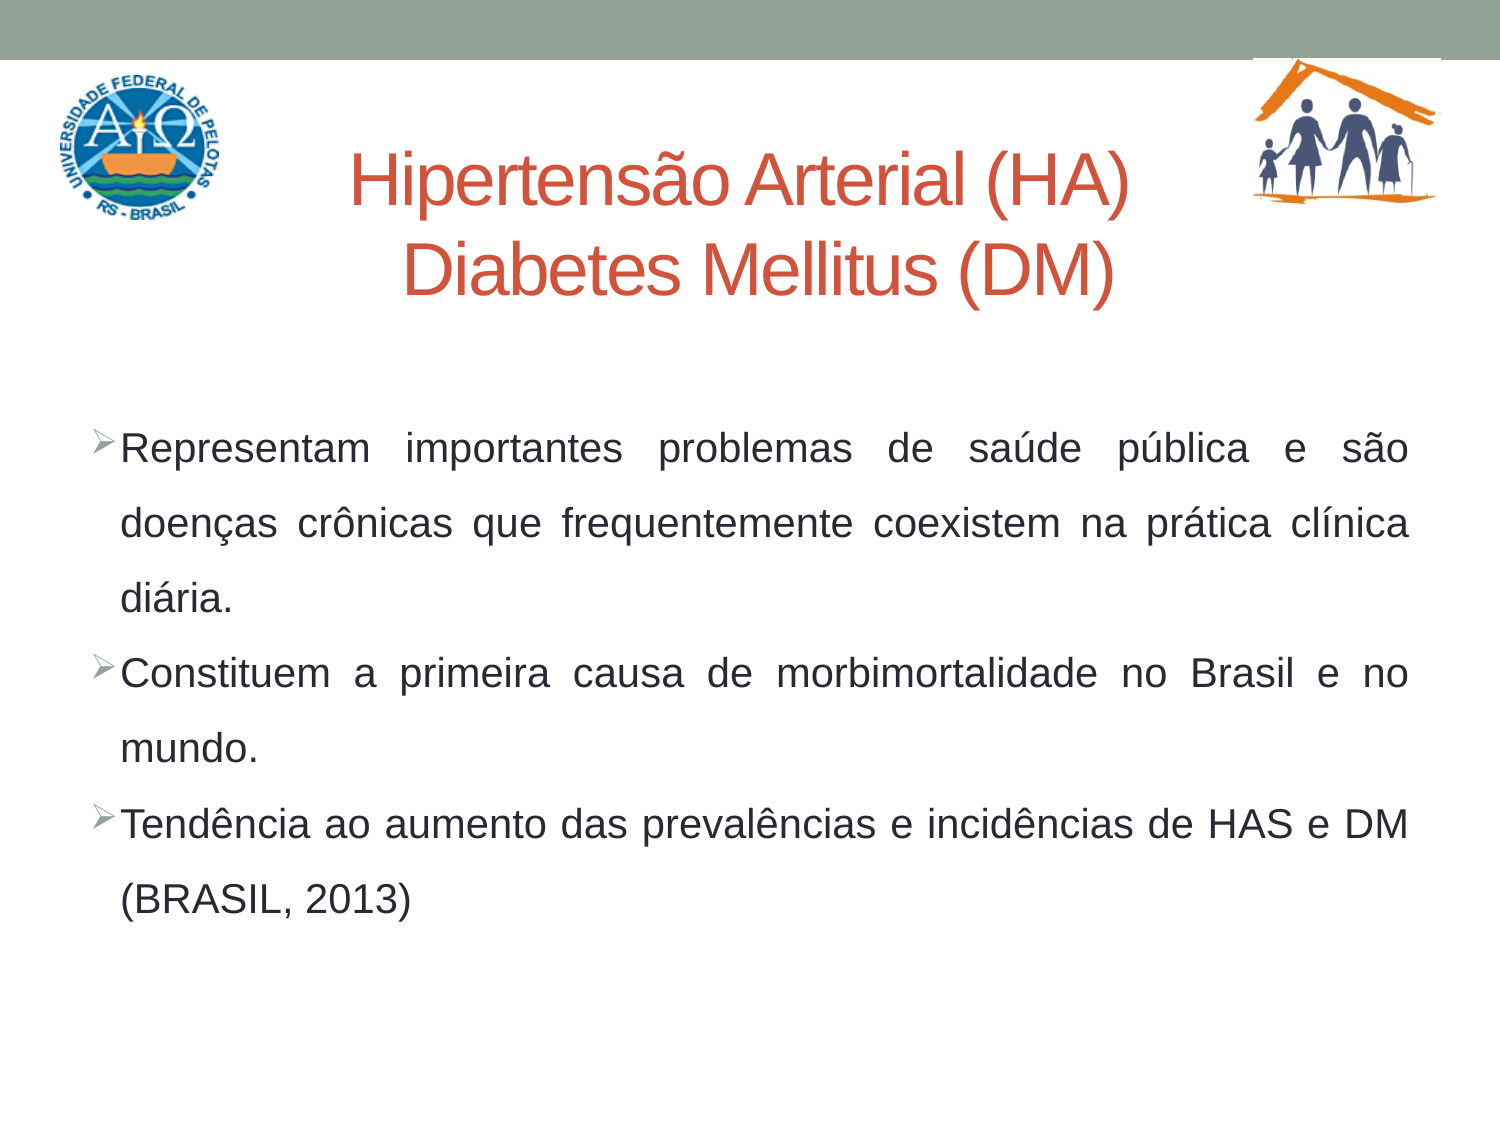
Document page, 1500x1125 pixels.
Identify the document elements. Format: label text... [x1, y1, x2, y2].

picture [1253, 58, 1442, 204]
picture [60, 75, 219, 221]
title Hipertensão Arterial (HA) Diabetes Mellitus (DM) [75, 137, 1425, 315]
list Representam importantes problemas de saúde pública e são doenças crônicas que frequentemente coexistem na prática clínica diária. Constituem a primeira causa de morbimortalidade no Brasil e no mundo. Tendência ao aumento das prevalências e incidências de HAS e DM (BRASIL, 2013) [75, 338, 1425, 1106]
